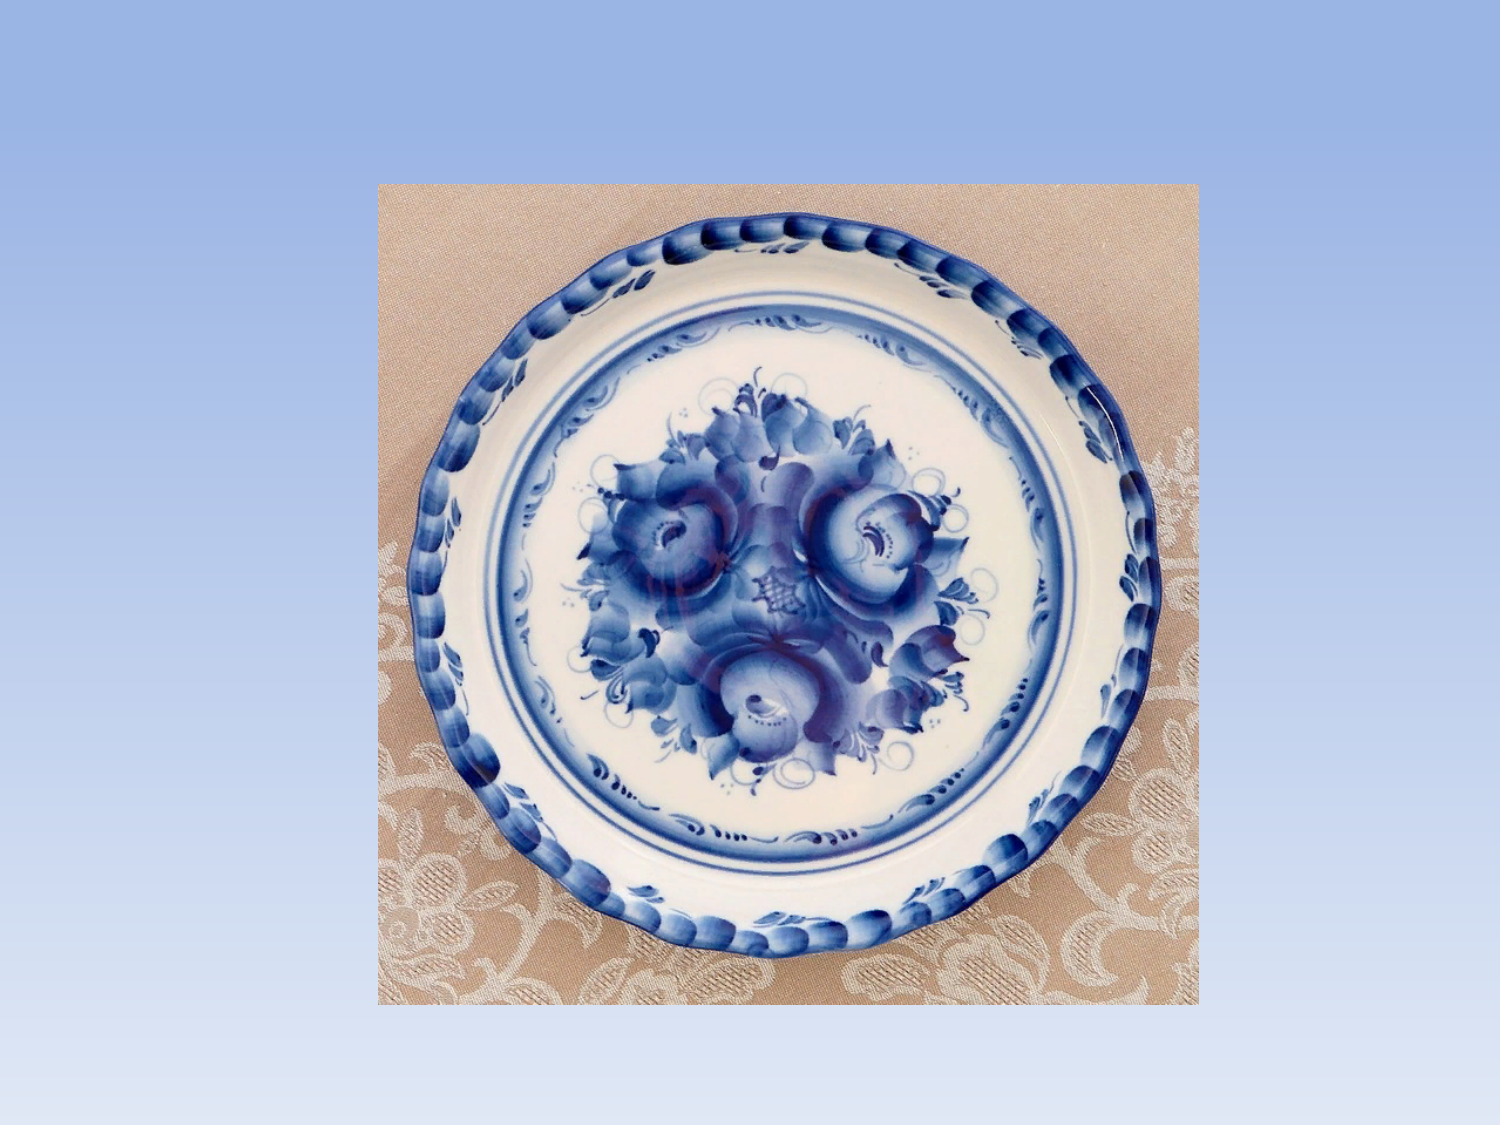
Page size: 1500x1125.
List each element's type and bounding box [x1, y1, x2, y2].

list [378, 184, 1200, 1006]
